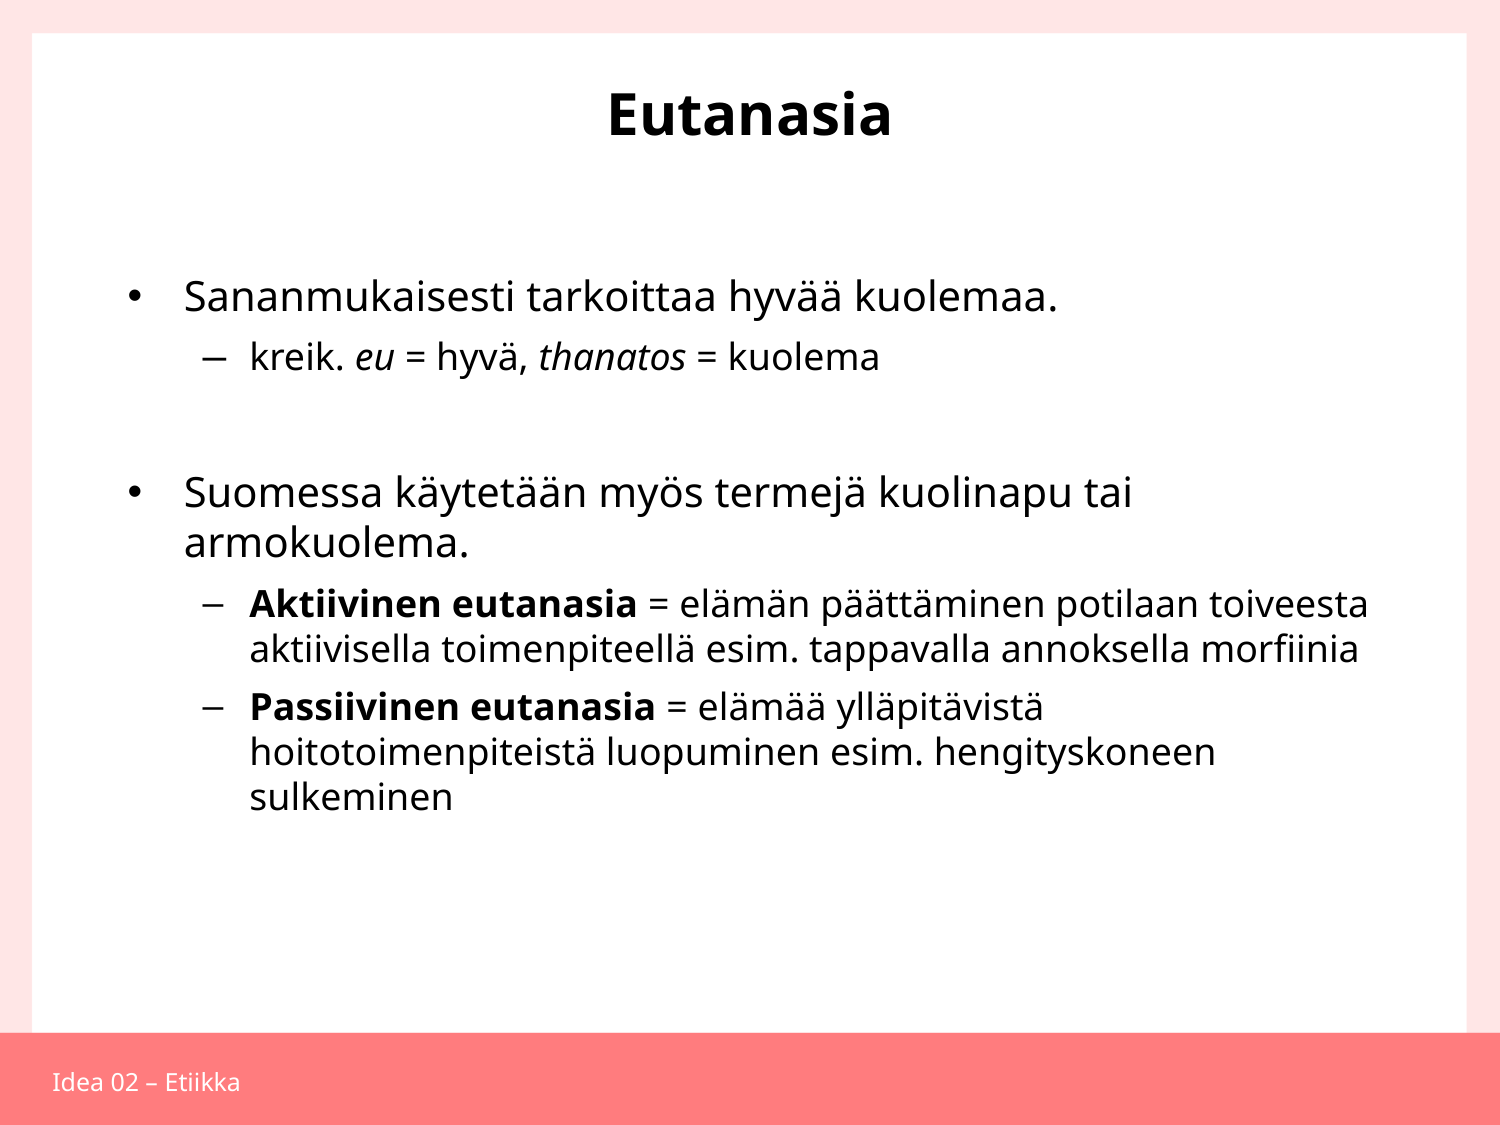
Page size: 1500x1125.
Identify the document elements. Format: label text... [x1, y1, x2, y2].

picture [0, 0, 1500, 1125]
title Eutanasia [112, 37, 1388, 188]
list Sananmukaisesti tarkoittaa hyvää kuolemaa. kreik. eu = hyvä, thanatos = kuolema Suomessa käytetään myös termejä kuolinapu tai armokuolema. Aktiivinen eutanasia = elämän päättäminen potilaan toiveesta aktiivisella toimenpiteellä esim. tappavalla annoksella morfiinia Passiivinen eutanasia = elämää ylläpitävistä hoitotoimenpiteistä luopuminen esim. hengityskoneen sulkeminen [112, 262, 1388, 1000]
